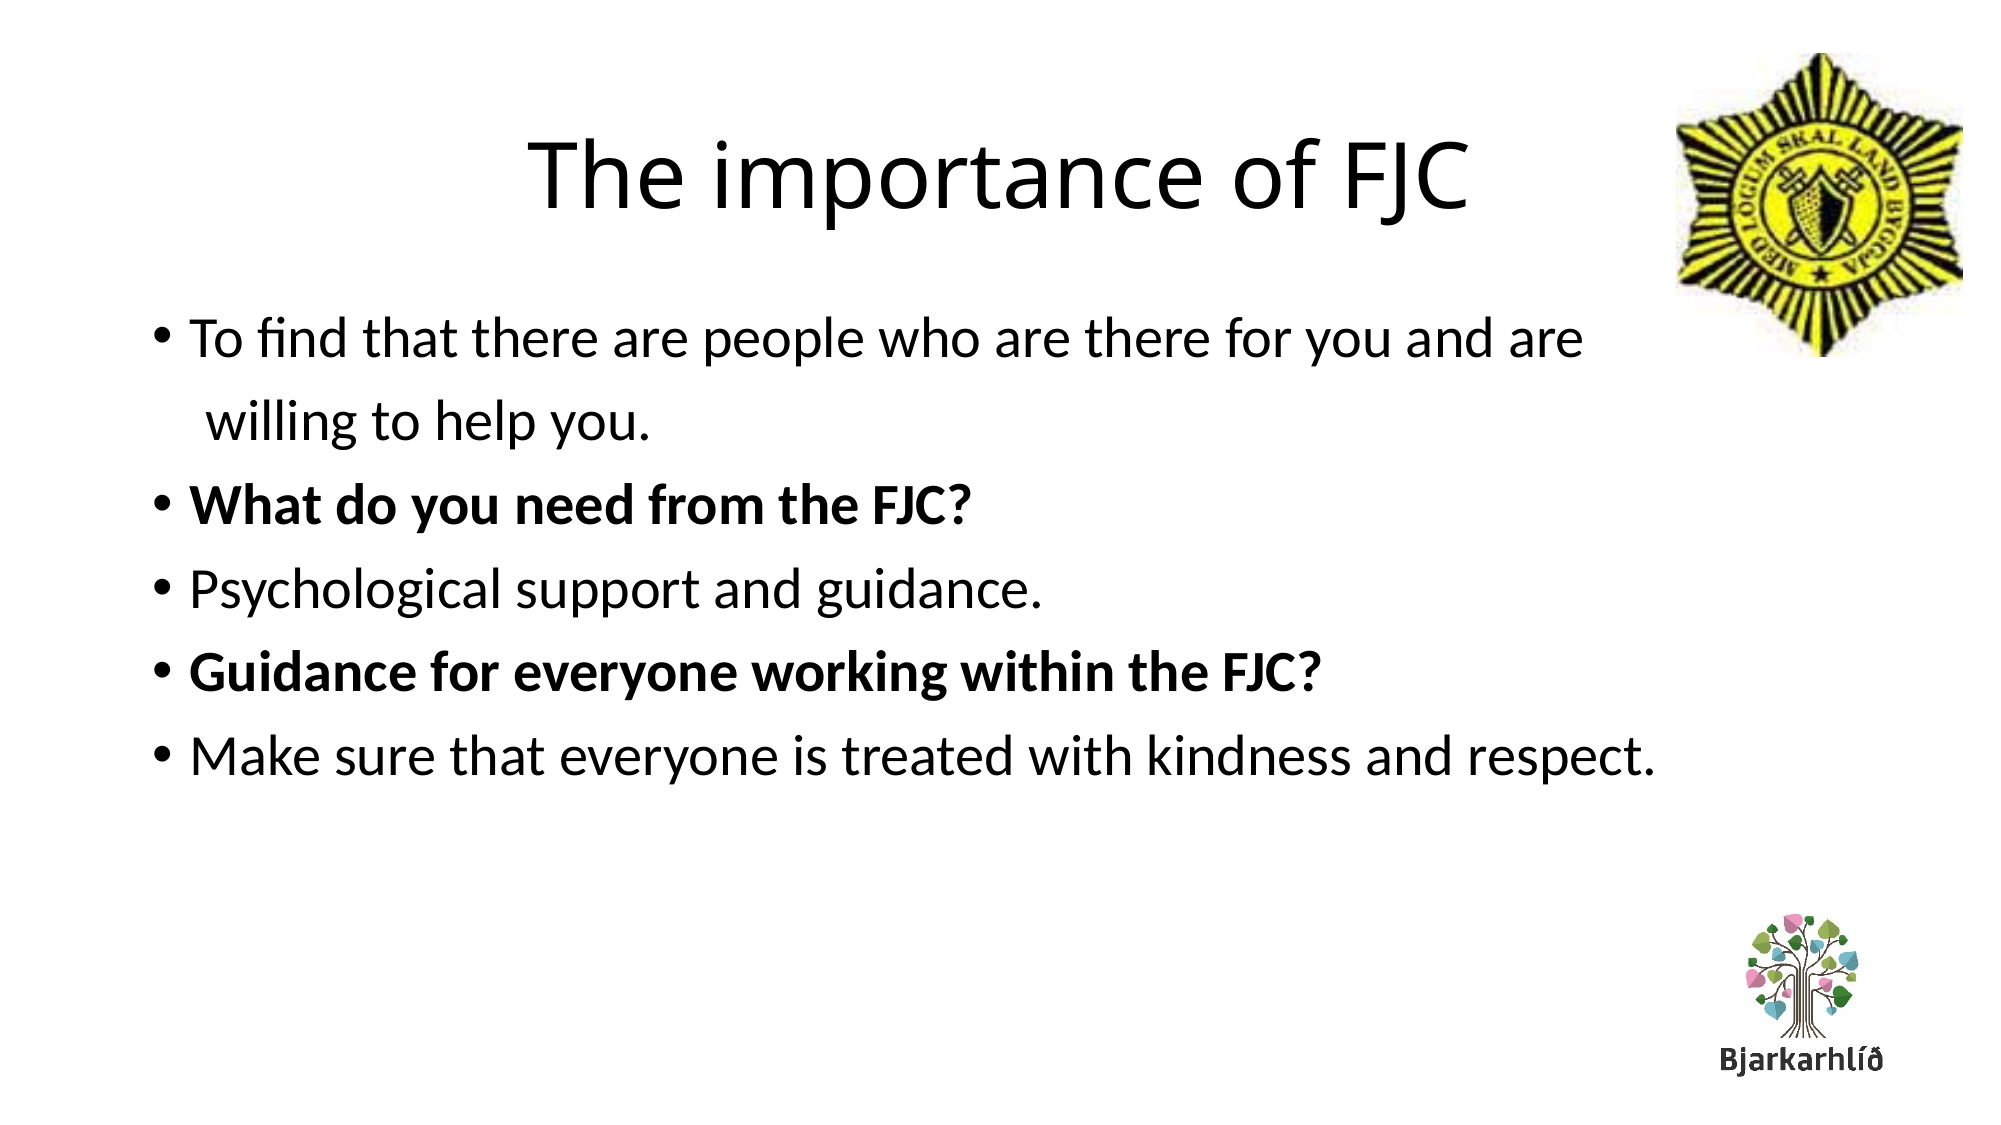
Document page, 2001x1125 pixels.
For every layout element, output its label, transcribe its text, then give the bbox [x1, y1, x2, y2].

list To find that there are people who are there for you and are willing to help you. What do you need from the FJC? Psychological support and guidance. Guidance for everyone working within the FJC? Make sure that everyone is treated with kindness and respect. [137, 299, 1863, 1014]
picture [1690, 884, 1919, 1113]
title The importance of FJC [137, 70, 1676, 288]
picture [1676, 53, 1963, 357]
